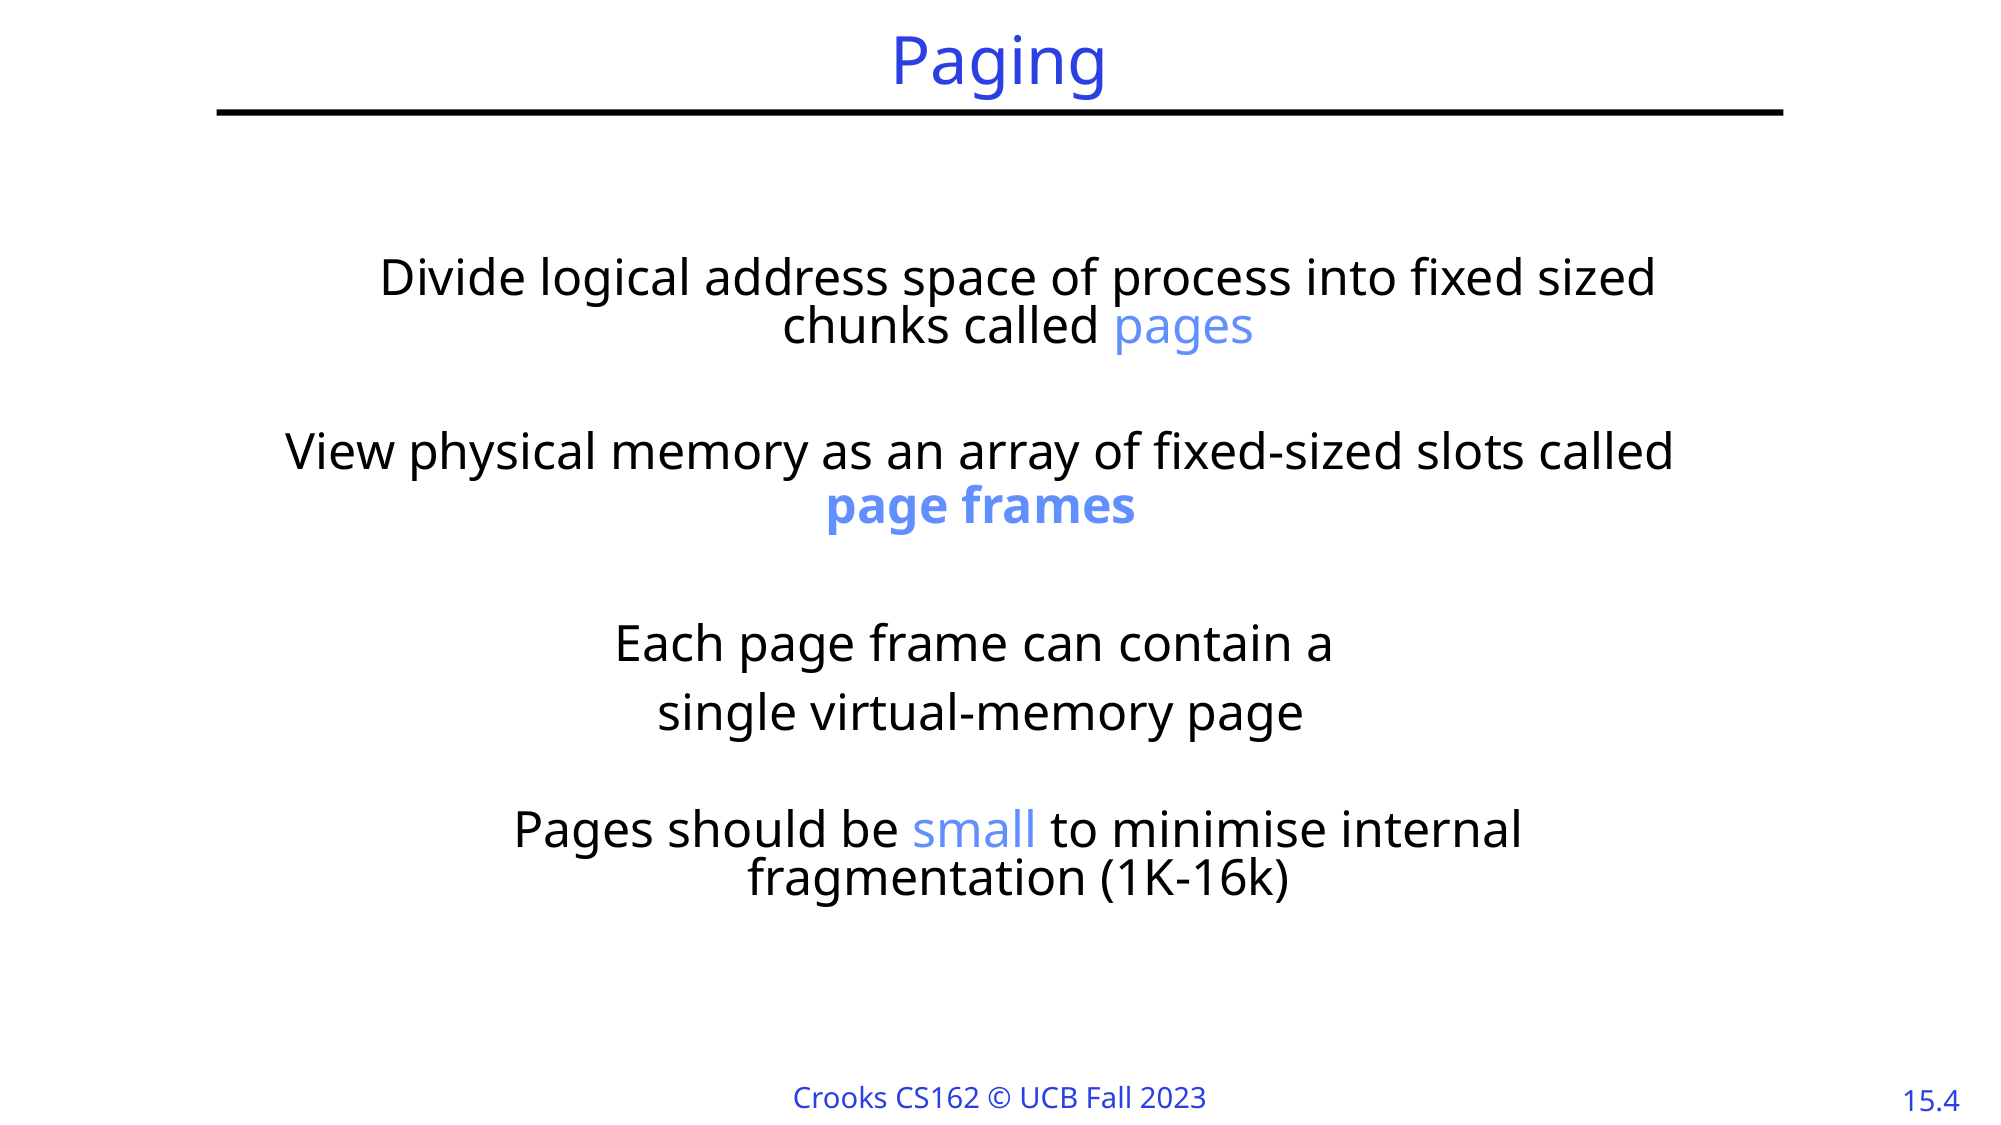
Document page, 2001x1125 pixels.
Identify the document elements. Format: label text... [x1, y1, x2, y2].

list Divide logical address space of process into fixed sized chunks called pages View physical memory as an array of fixed-sized slots called page frames Each page frame can contain a single virtual-memory page Pages should be small to minimise internal fragmentation (1K-16k) [262, 249, 1700, 1075]
title Paging [0, 0, 2000, 125]
